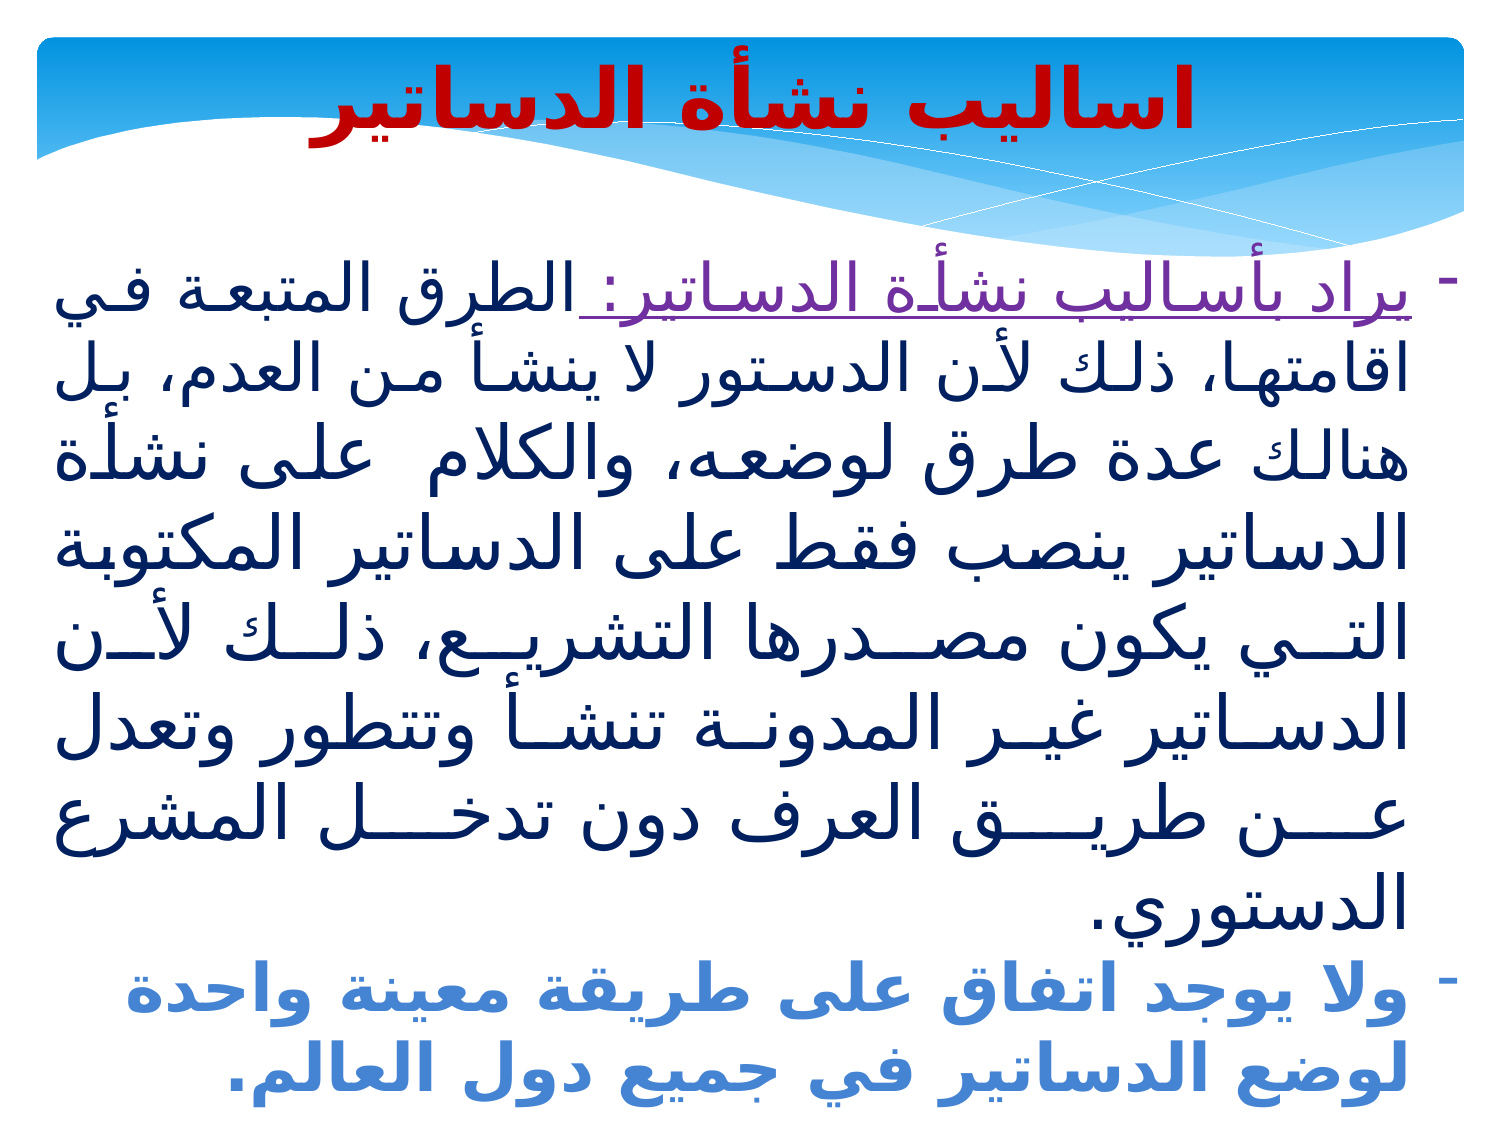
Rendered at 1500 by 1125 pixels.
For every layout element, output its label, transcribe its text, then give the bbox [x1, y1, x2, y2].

text_box اساليب نشأة الدساتير يراد بأساليب نشأة الدساتير: الطرق المتبعة في اقامتها، ذلك لأن الدستور لا ينشأ من العدم، بل هنالك عدة طرق لوضعه، والكلام على نشأة الدساتير ينصب فقط على الدساتير المكتوبة التي يكون مصدرها التشريع، ذلك لأن الدساتير غير المدونة تنشأ وتتطور وتعدل عن طريق العرف دون تدخل المشرع الدستوري. ولا يوجد اتفاق على طريقة معينة واحدة لوضع الدساتير في جميع دول العالم. [37, 37, 1474, 1112]
